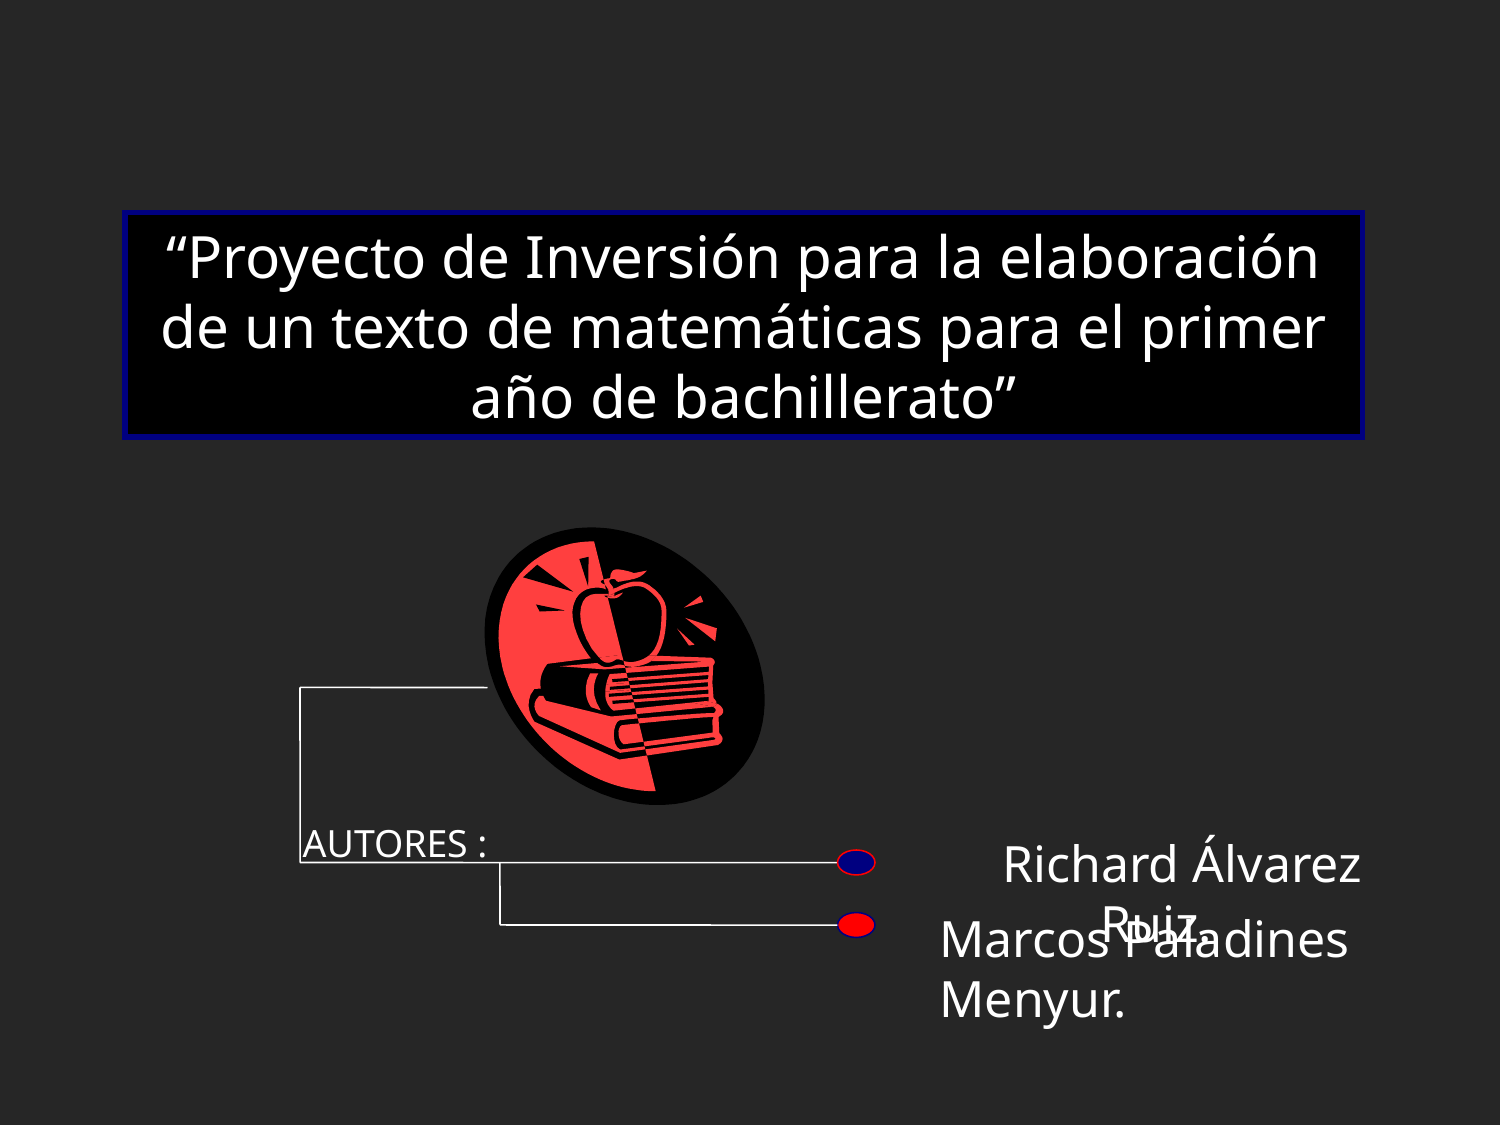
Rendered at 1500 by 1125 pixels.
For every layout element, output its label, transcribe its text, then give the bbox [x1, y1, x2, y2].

text_box Marcos Paladines Menyur. [924, 899, 1438, 1035]
text_box [837, 849, 875, 875]
text_box “Proyecto de Inversión para la elaboración de un texto de matemáticas para el primer año de bachillerato” [125, 212, 1363, 438]
text_box AUTORES : [275, 812, 525, 930]
picture [480, 527, 768, 806]
text_box [837, 912, 875, 938]
text_box Richard Álvarez Ruiz. [875, 824, 1438, 960]
